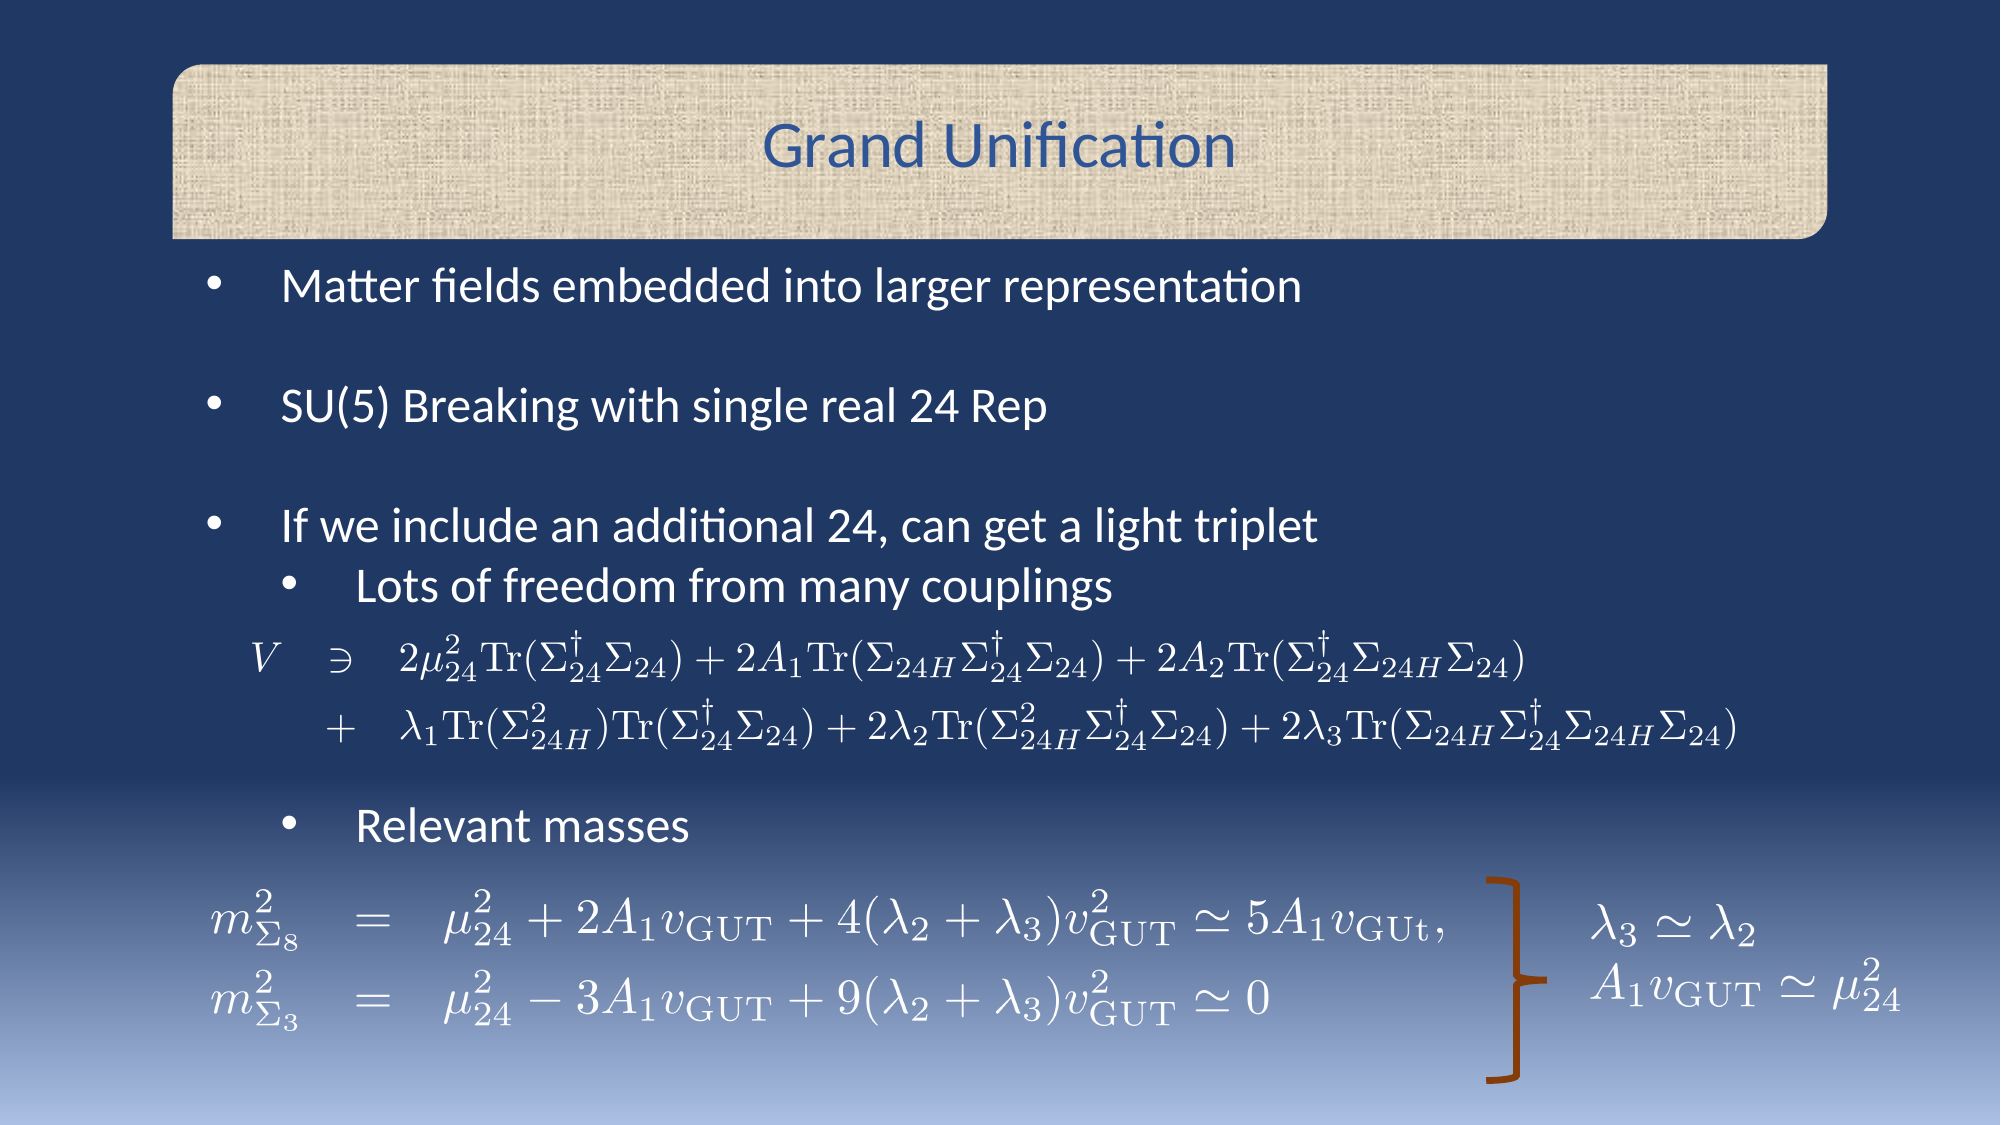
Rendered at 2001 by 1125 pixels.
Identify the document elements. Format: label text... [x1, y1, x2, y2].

picture [211, 889, 1443, 1032]
picture [1590, 904, 1900, 1011]
text_box Grand Unification [190, 93, 1810, 189]
picture [252, 630, 1736, 750]
text_box [1486, 879, 1547, 1082]
text_box [172, 64, 1828, 240]
text_box Matter fields embedded into larger representation SU(5) Breaking with single real 24 Rep If we include an additional 24, can get a light triplet Lots of freedom from many couplings Relevant masses [190, 245, 1587, 1040]
